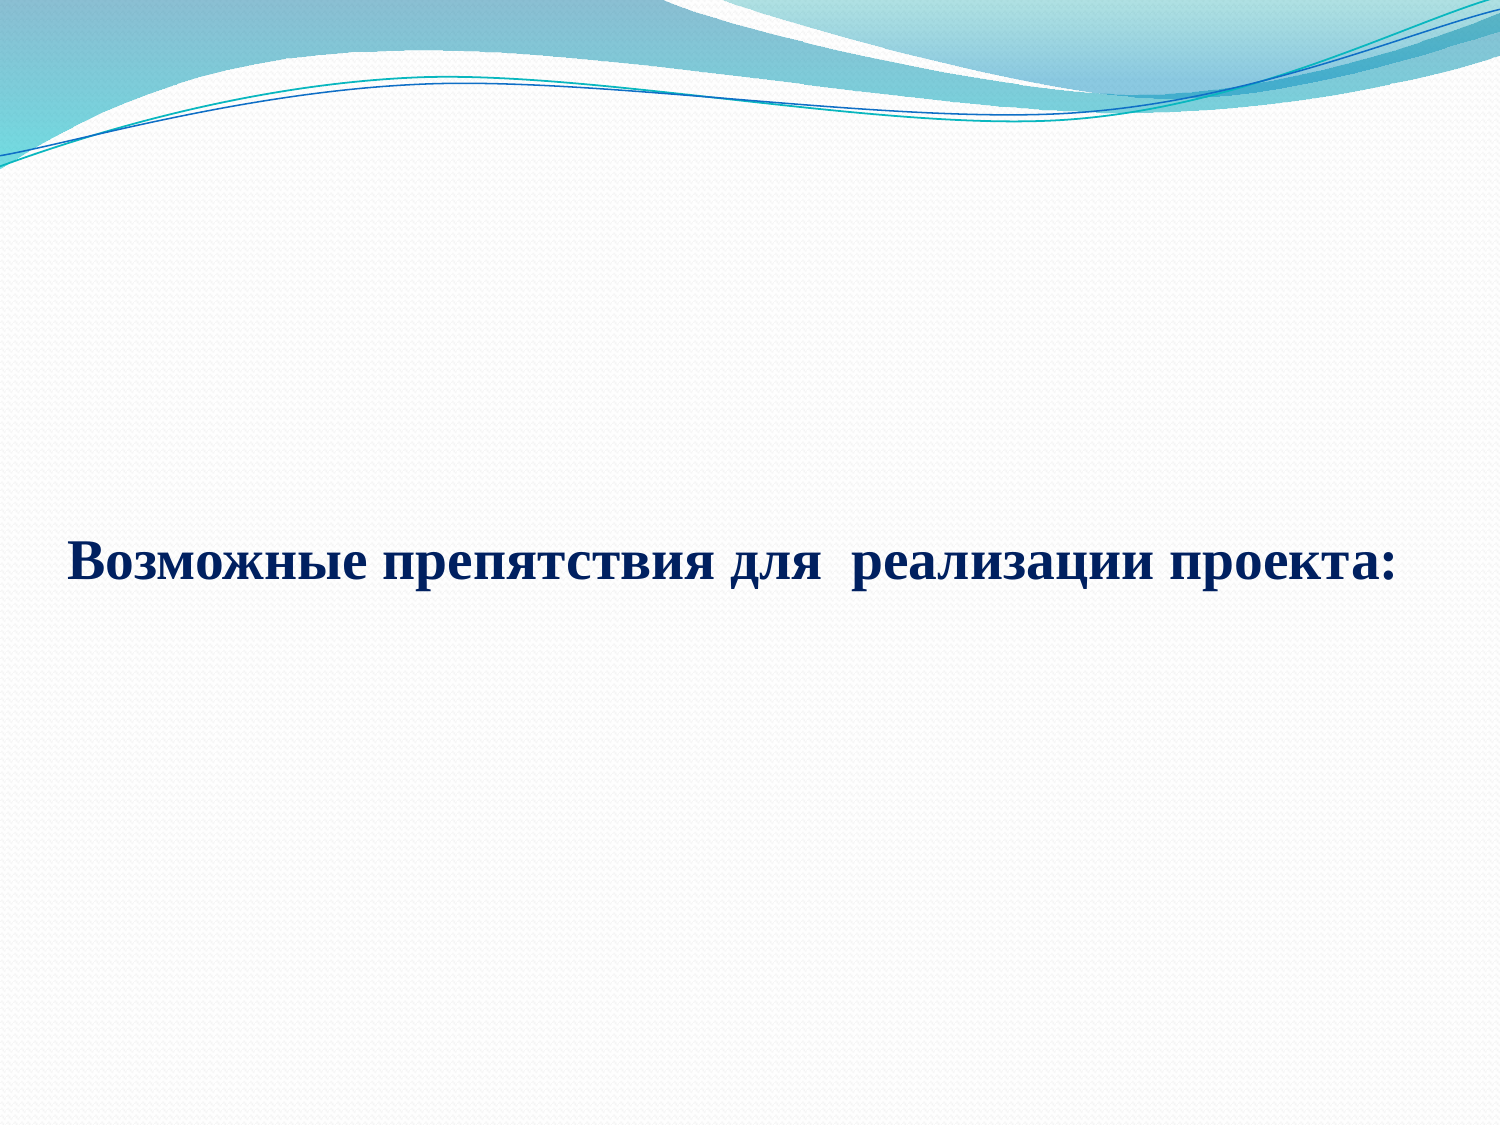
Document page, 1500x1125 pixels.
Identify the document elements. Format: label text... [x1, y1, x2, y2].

title Возможные препятствия для реализации проекта: [58, 445, 1409, 633]
